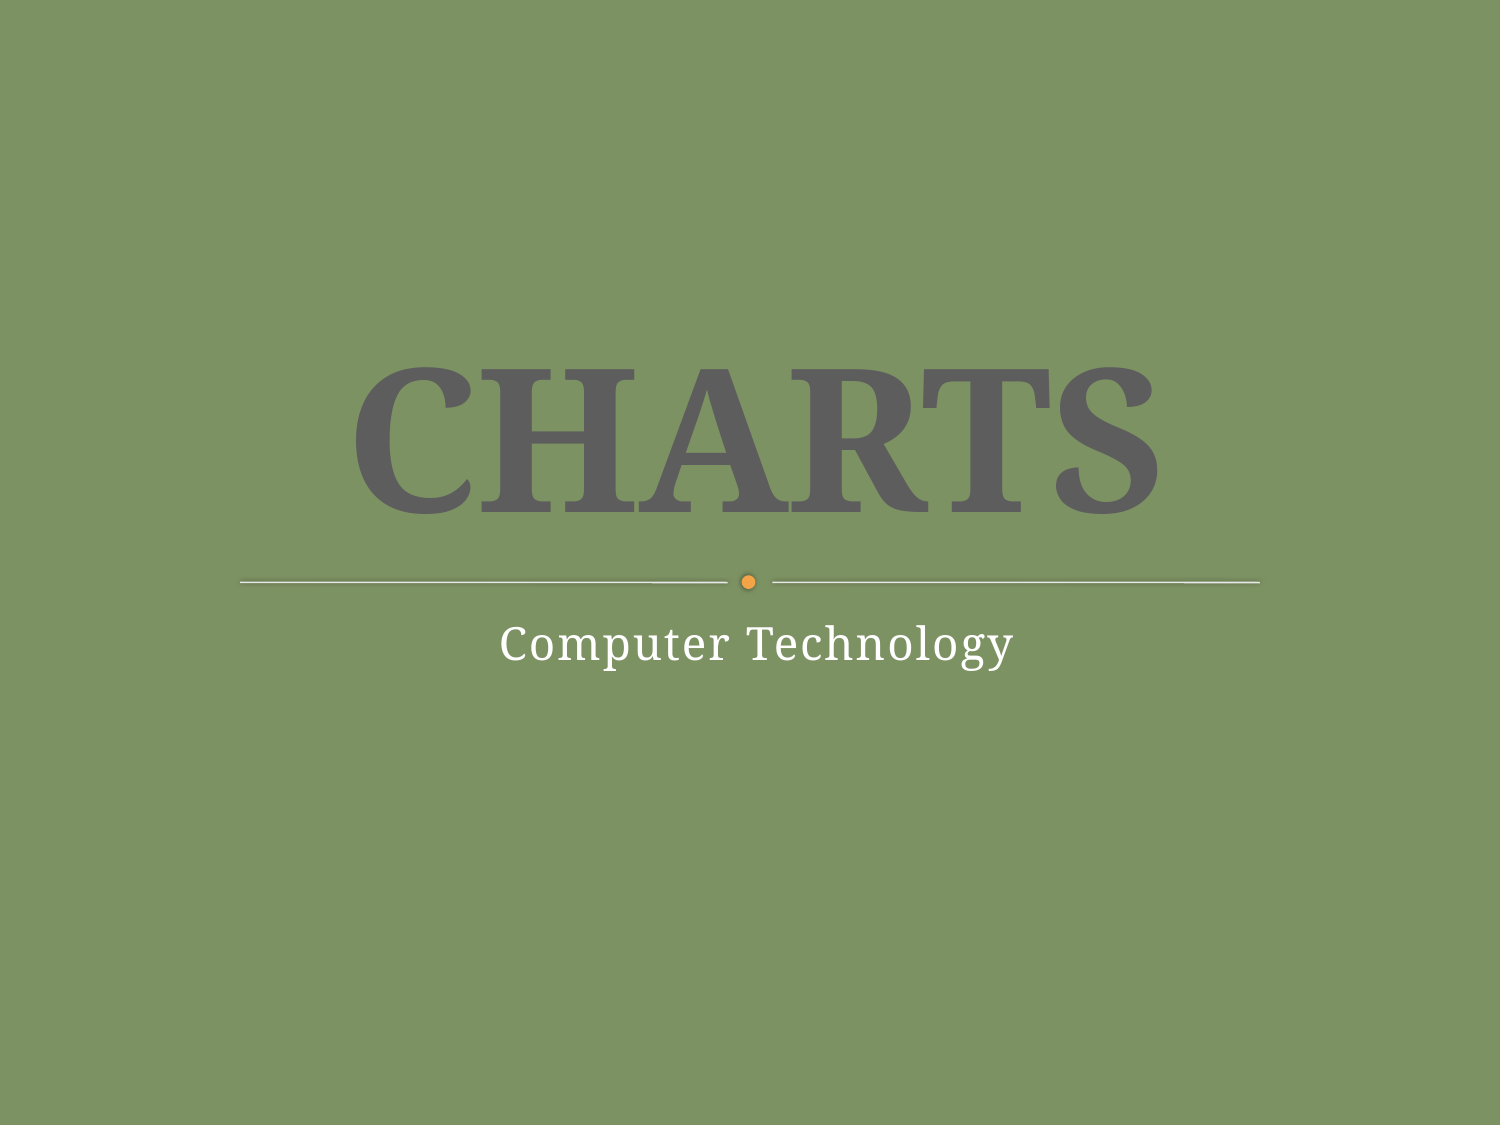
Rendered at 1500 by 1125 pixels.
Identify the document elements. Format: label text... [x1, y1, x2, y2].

subtitle Computer Technology [74, 606, 1438, 795]
title CHARTS [74, 235, 1438, 561]
